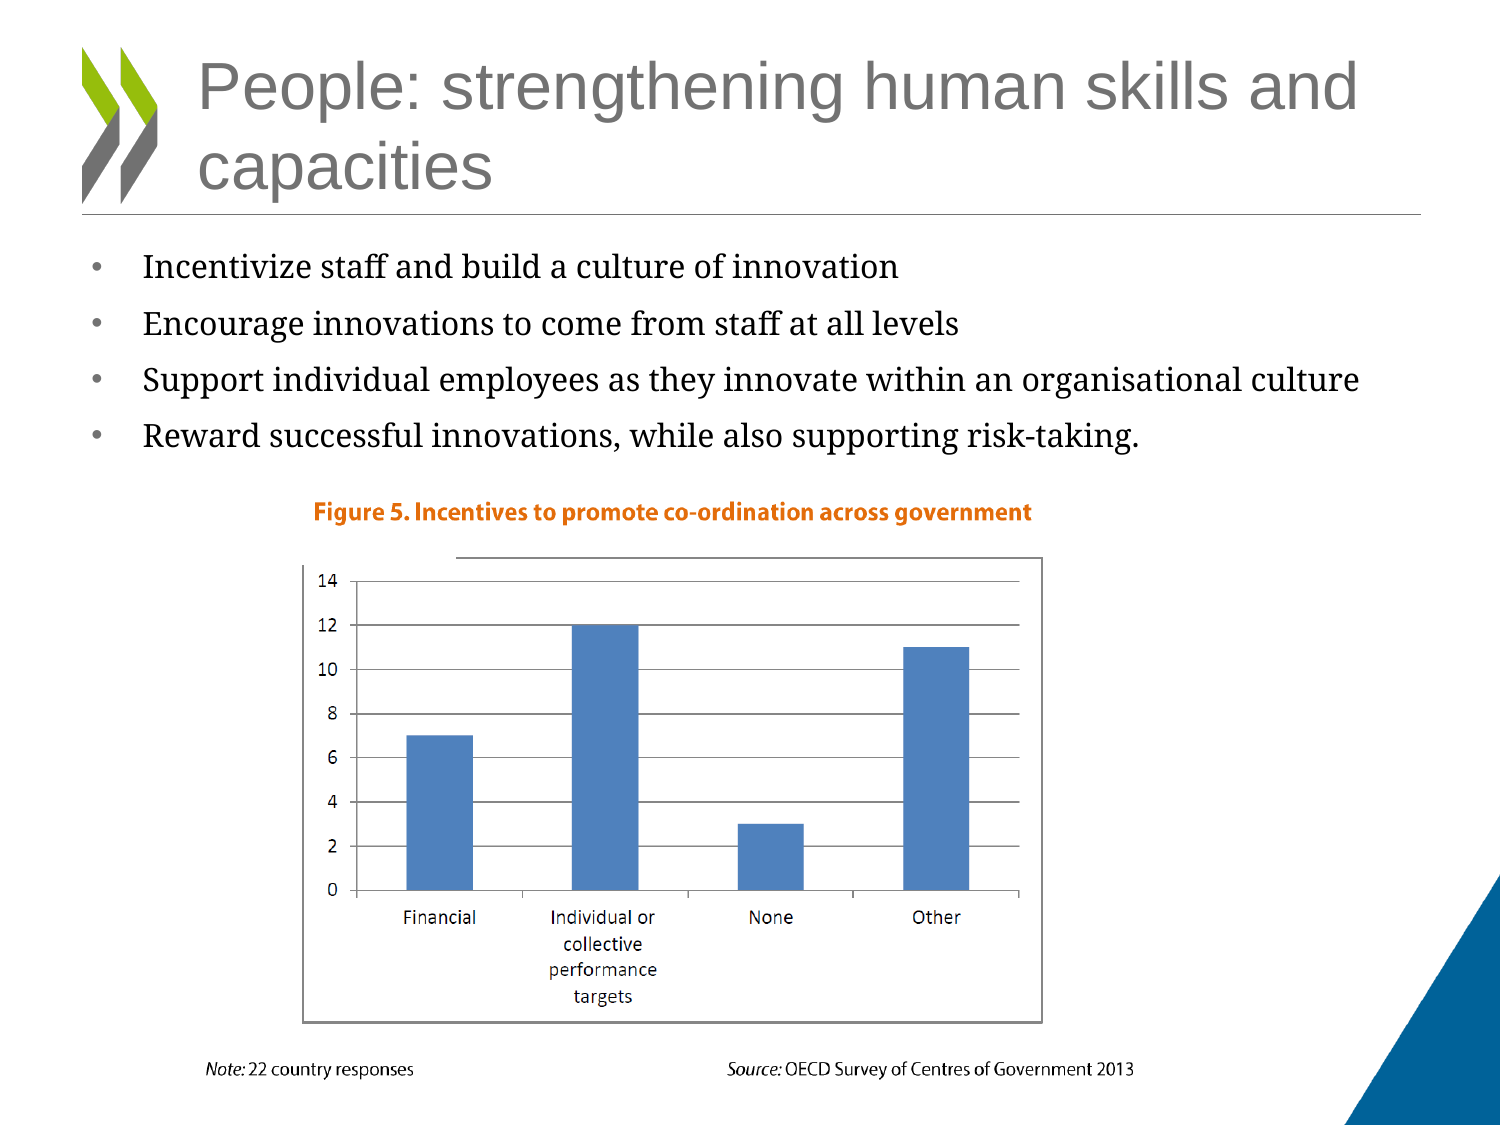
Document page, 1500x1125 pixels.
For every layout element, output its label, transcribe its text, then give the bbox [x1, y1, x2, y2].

picture [1344, 874, 1500, 1125]
picture [135, 455, 1223, 1097]
list Incentivize staff and build a culture of innovation Encourage innovations to come from staff at all levels Support individual employees as they innovate within an organisational culture Reward successful innovations, while also supporting risk-taking. [76, 231, 1425, 468]
title People: strengthening human skills and capacities [183, 38, 1412, 207]
